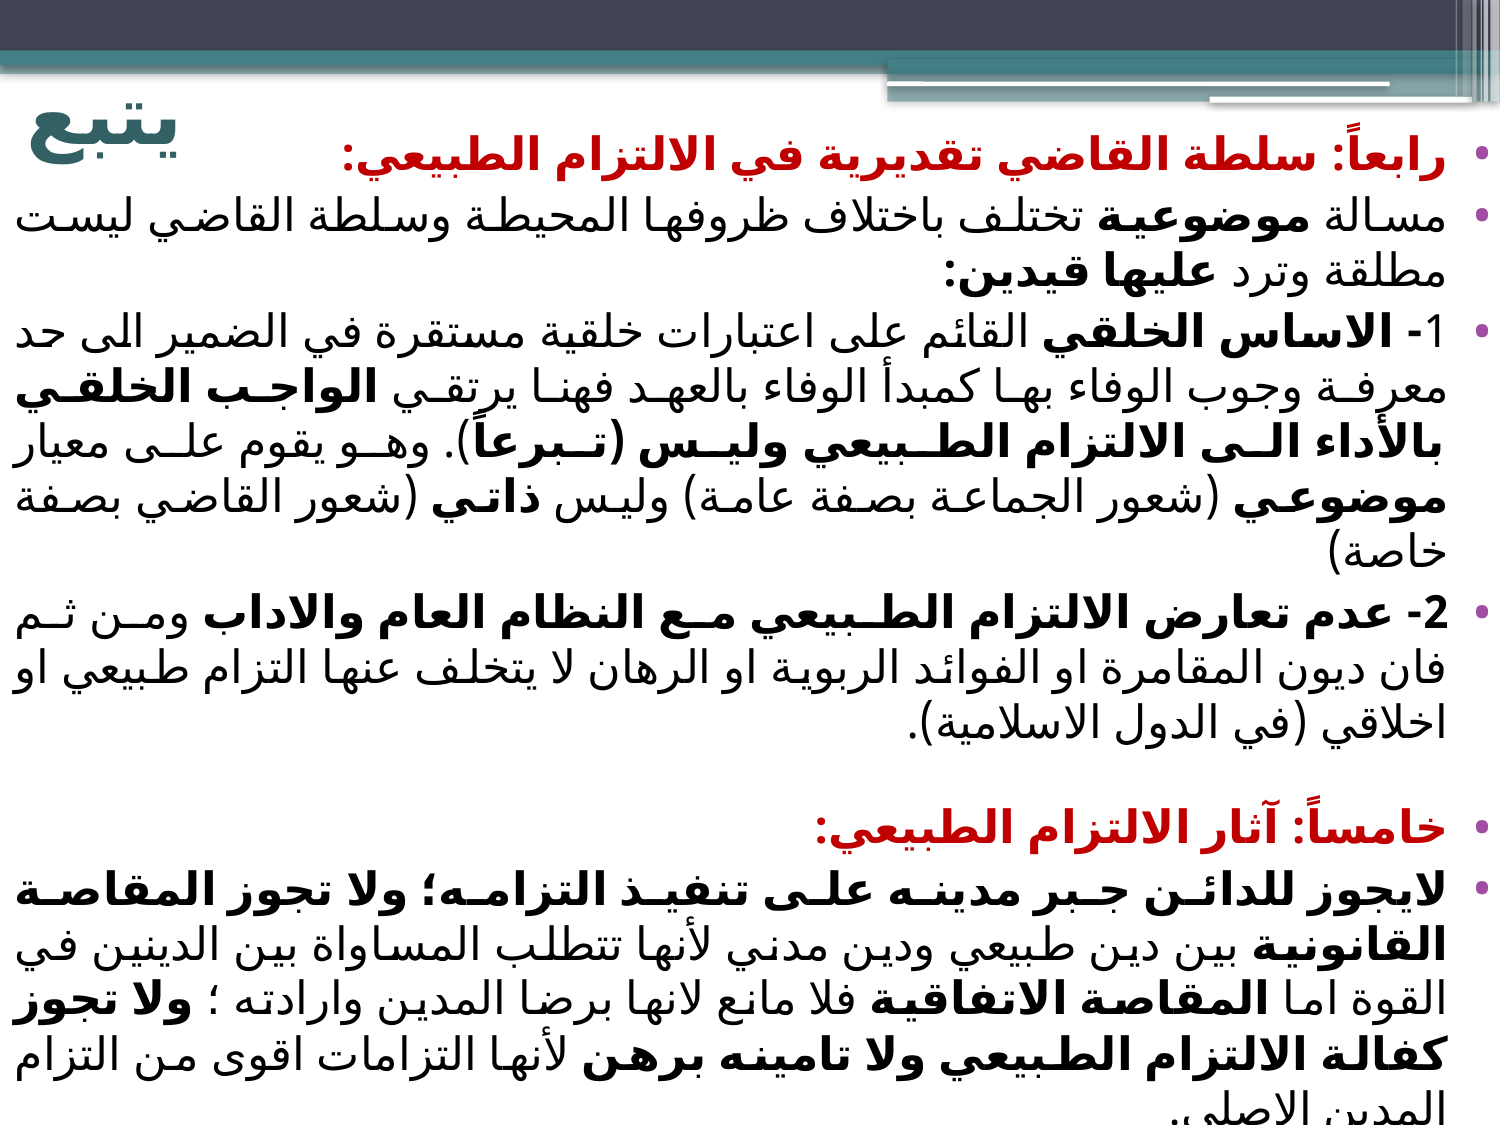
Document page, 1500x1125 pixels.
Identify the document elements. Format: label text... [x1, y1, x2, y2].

list رابعاً: سلطة القاضي تقديرية في الالتزام الطبيعي: مسالة موضوعية تختلف باختلاف ظروفها المحيطة وسلطة القاضي ليست مطلقة وترد عليها قيدين: 1- الاساس الخلقي القائم على اعتبارات خلقية مستقرة في الضمير الى حد معرفة وجوب الوفاء بها كمبدأ الوفاء بالعهد فهنا يرتقي الواجب الخلقي بالأداء الى الالتزام الطبيعي وليس (تبرعاً). وهو يقوم على معيار موضوعي (شعور الجماعة بصفة عامة) وليس ذاتي (شعور القاضي بصفة خاصة) 2- عدم تعارض الالتزام الطبيعي مع النظام العام والاداب ومن ثم فان ديون المقامرة او الفوائد الربوية او الرهان لا يتخلف عنها التزام طبيعي او اخلاقي (في الدول الاسلامية). خامساً: آثار الالتزام الطبيعي: لايجوز للدائن جبر مدينه على تنفيذ التزامه؛ ولا تجوز المقاصة القانونية بين دين طبيعي ودين مدني لأنها تتطلب المساواة بين الدينين في القوة اما المقاصة الاتفاقية فلا مانع لانها برضا المدين وارادته ؛ ولا تجوز كفالة الالتزام الطبيعي ولا تامينه برهن لأنها التزامات اقوى من التزام المدين الاصلي. لكن بالرغم من ذلك فان للالتزام الطبيعي اثرين هامين: 1- صحة الوفاء الاختياري به؛ يكتفى فيه بالاهلية والسلامة من عيوب الارادة 2- الالتزام الطبيعي يصلح سبباً للالتزام المدني ويلزم لصحة ذلك ان يكون قاصداً التزاماً مدنياً [0, 117, 1500, 1083]
title يتبع [11, 23, 1362, 117]
